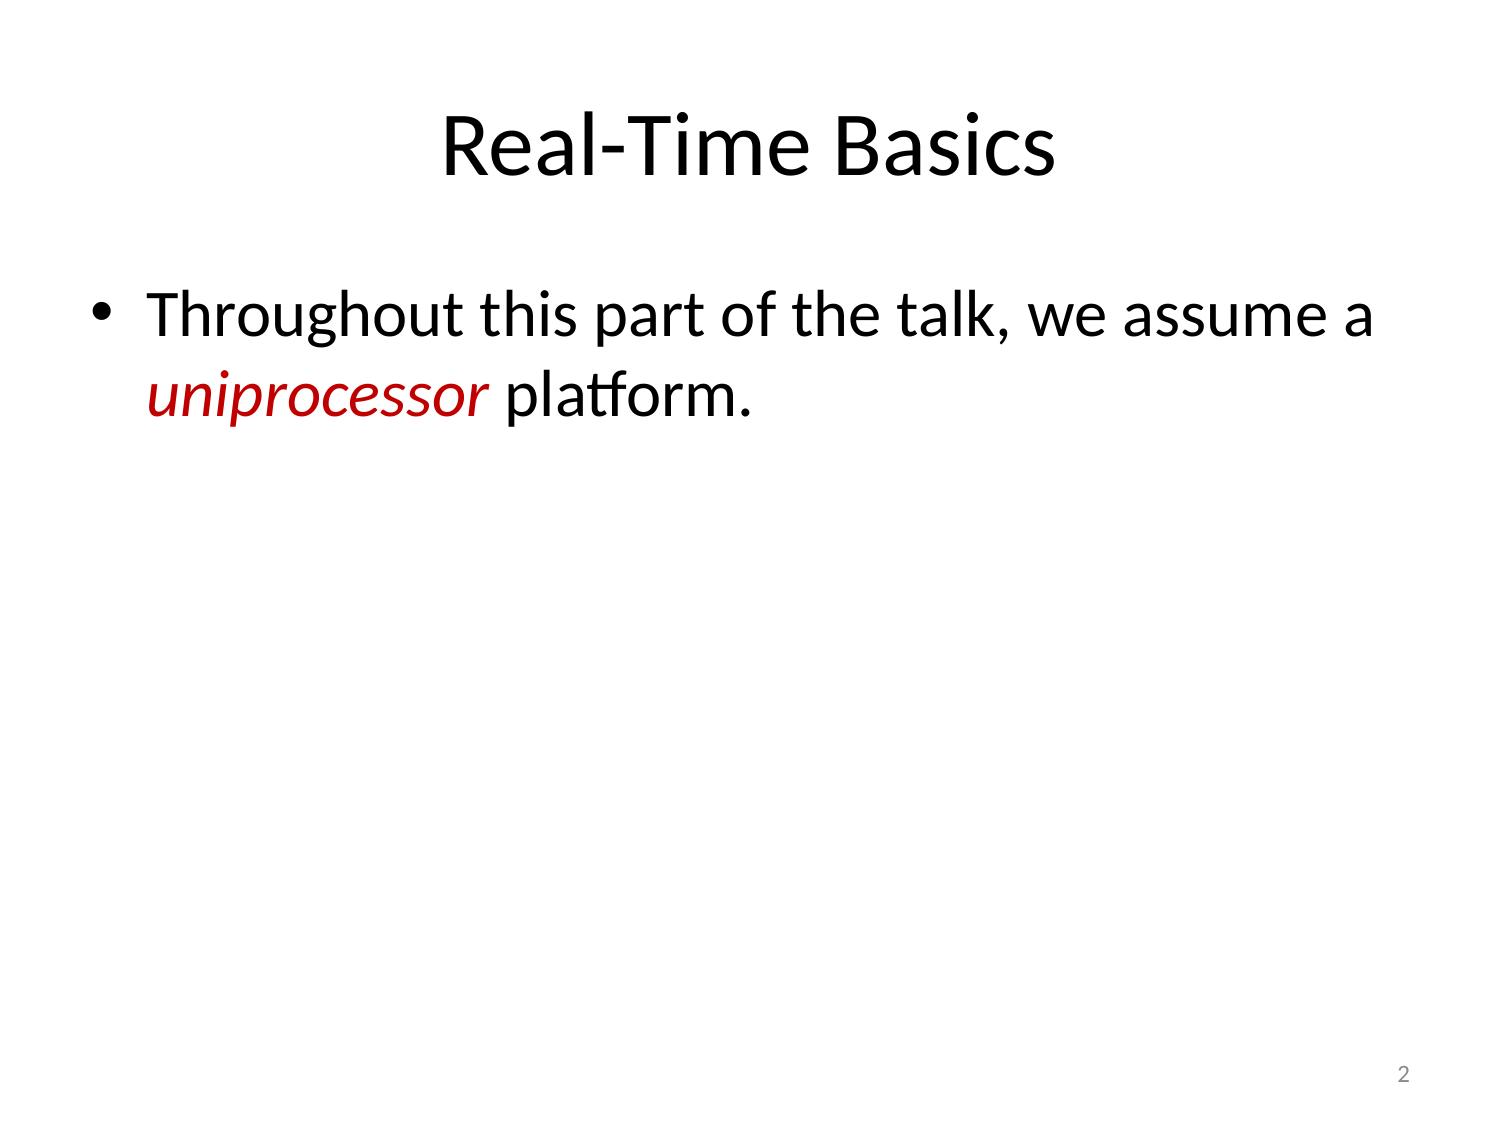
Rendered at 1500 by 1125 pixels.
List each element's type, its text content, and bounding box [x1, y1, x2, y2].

slide_number 2 [1074, 1042, 1425, 1103]
list Throughout this part of the talk, we assume a uniprocessor platform. [75, 262, 1425, 1005]
title Real-Time Basics [75, 45, 1425, 233]
